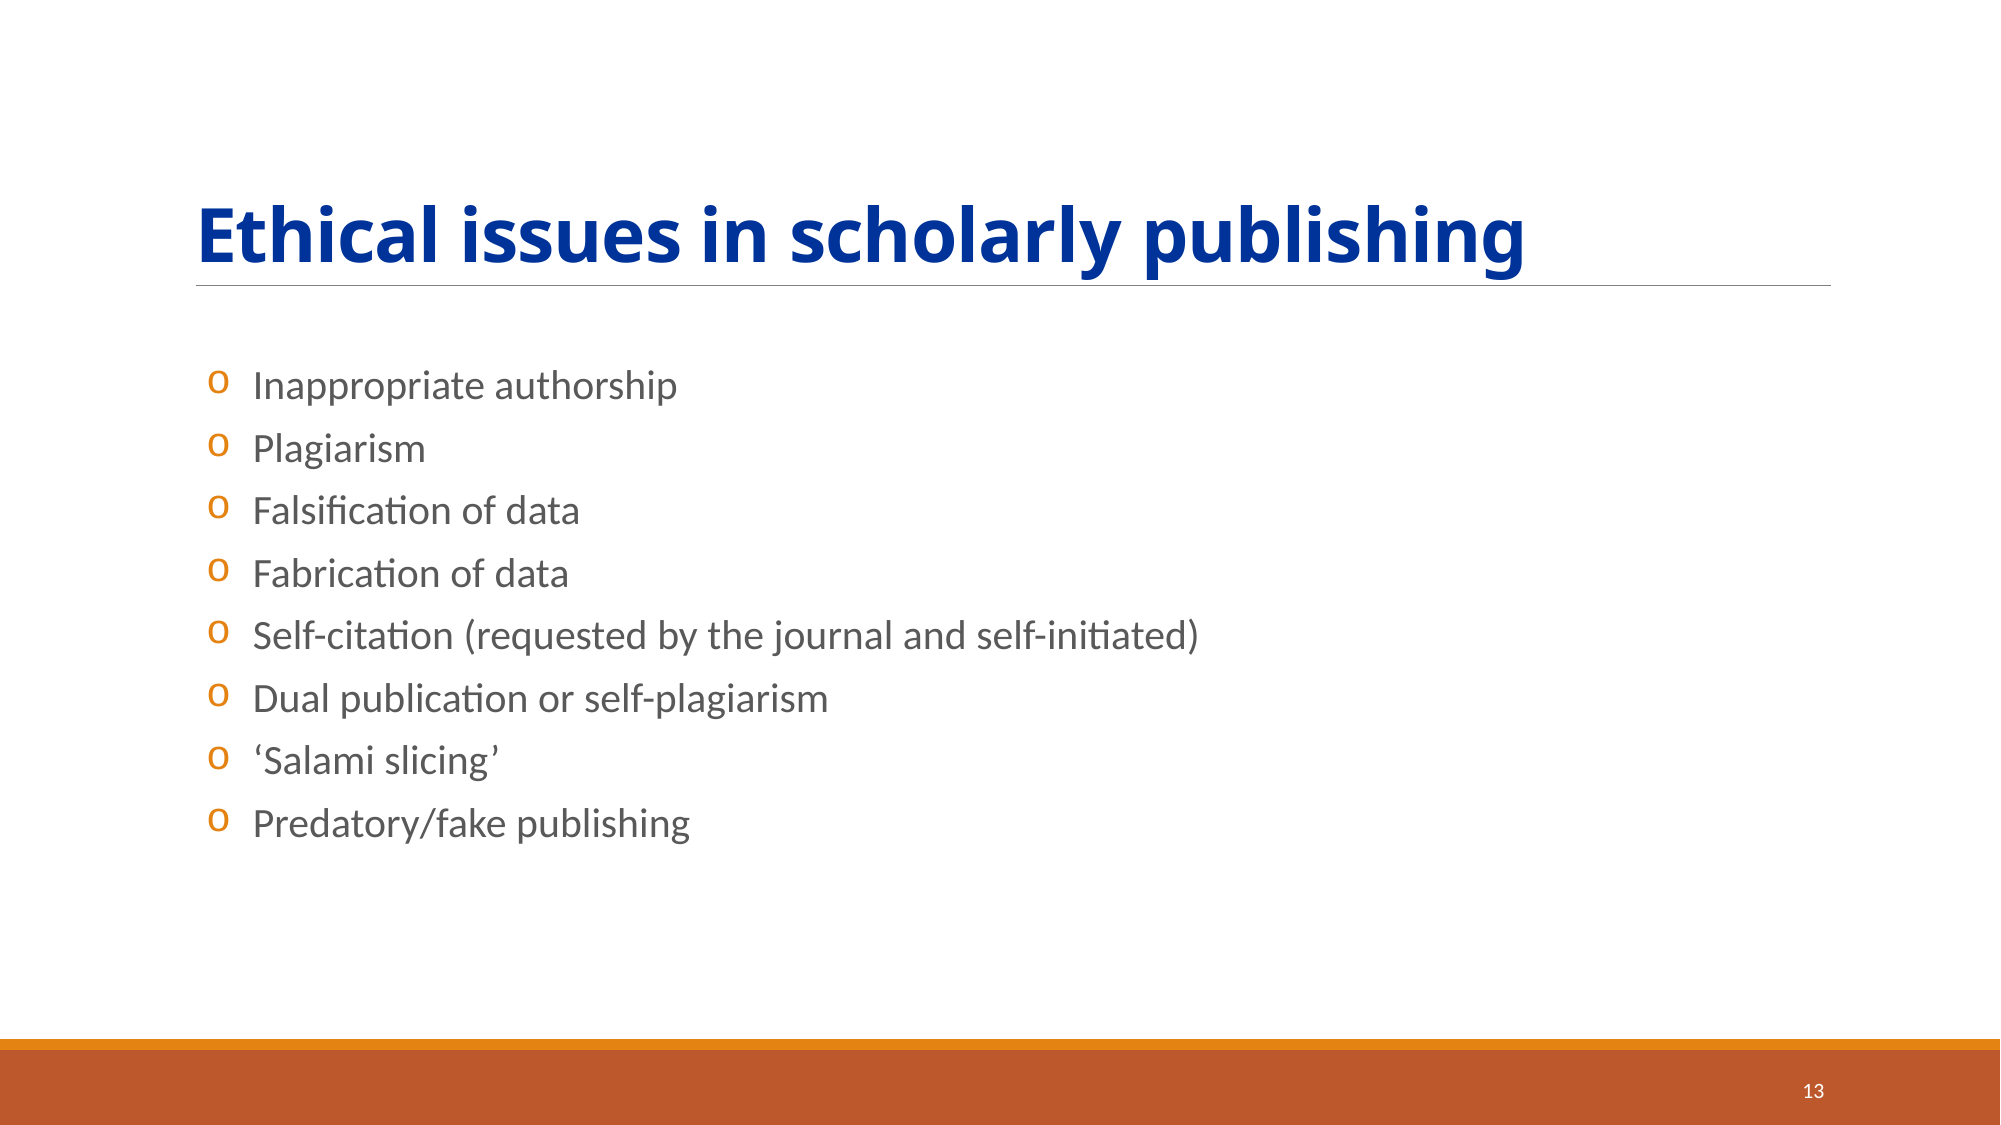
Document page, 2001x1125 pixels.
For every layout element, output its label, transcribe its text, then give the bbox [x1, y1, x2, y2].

text_box Inappropriate authorship Plagiarism Falsification of data Fabrication of data Self-citation (requested by the journal and self-initiated) Dual publication or self-plagiarism ‘Salami slicing’ Predatory/fake publishing [191, 350, 1432, 898]
title Ethical issues in scholarly publishing [180, 47, 1830, 285]
slide_number 13 [1624, 1059, 1840, 1120]
